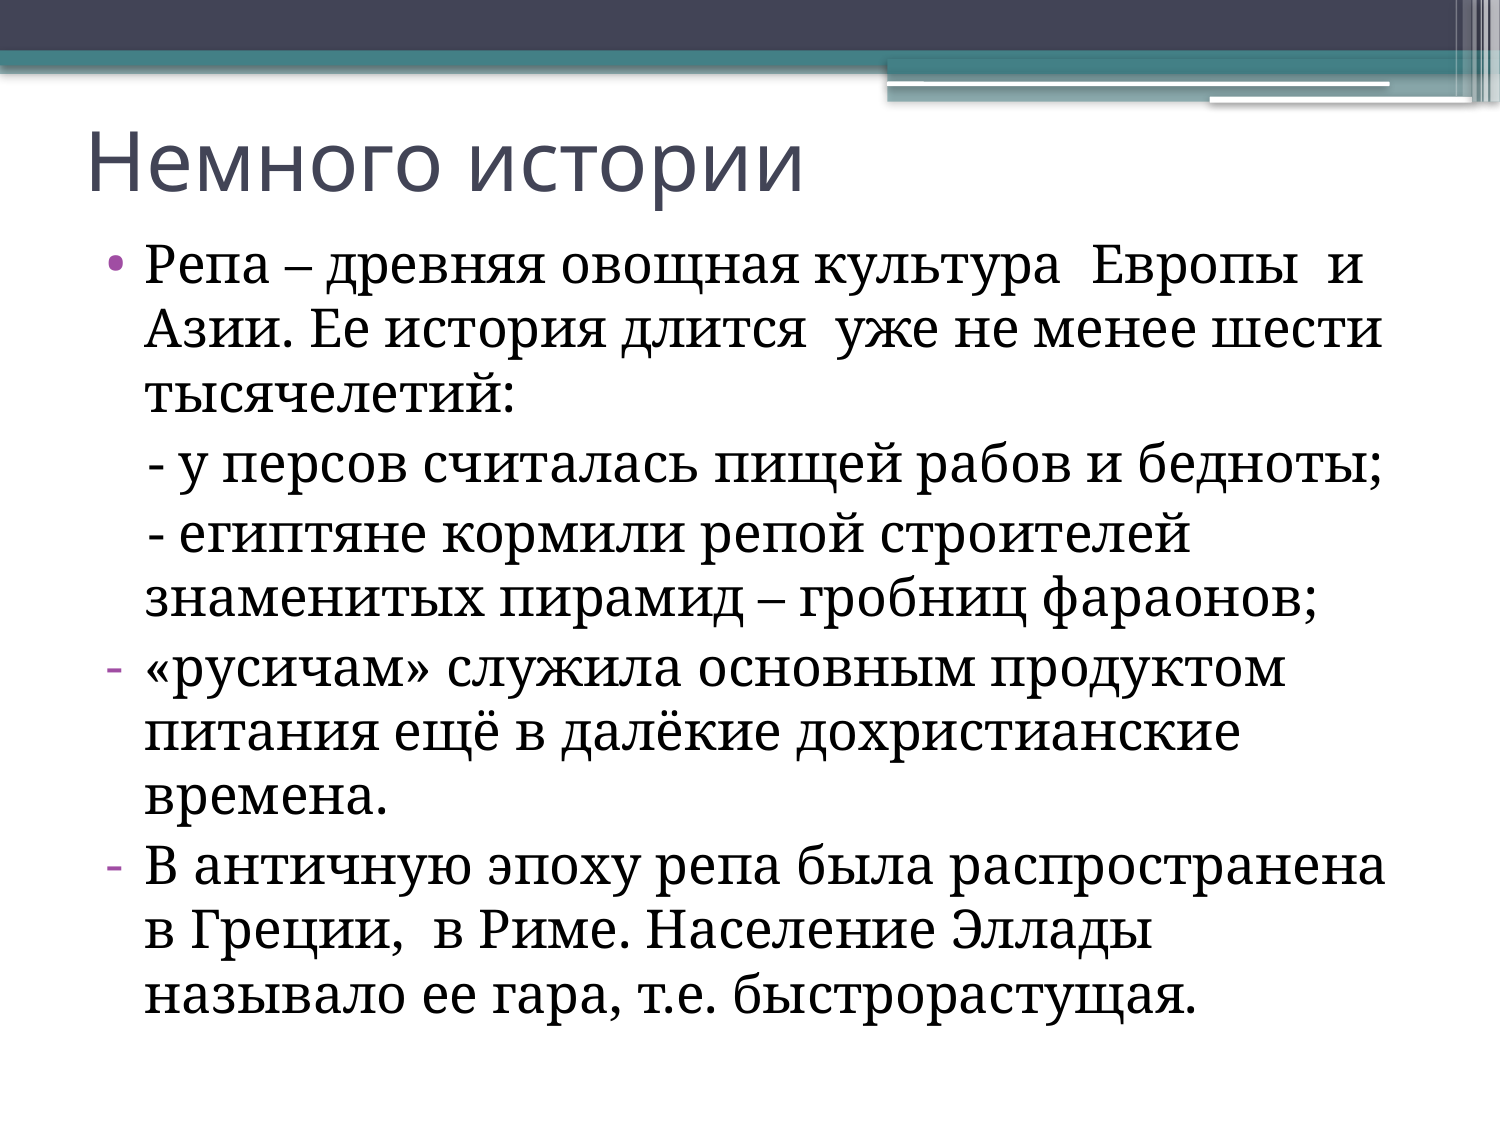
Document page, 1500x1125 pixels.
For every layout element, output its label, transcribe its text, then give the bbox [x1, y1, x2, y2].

list Репа – древняя овощная культура Европы и Азии. Ее история длится уже не менее шести тысячелетий: - у персов считалась пищей рабов и бедноты; - египтяне кормили репой строителей знаменитых пирамид – гробниц фараонов; «русичам» служила основным продуктом питания ещё в далёкие дохристианские времена. В античную эпоху репа была распространена в Греции, в Риме. Население Эллады называло ее гара, т.е. быстрорастущая. [75, 222, 1425, 1079]
title Немного истории [70, 70, 1421, 246]
